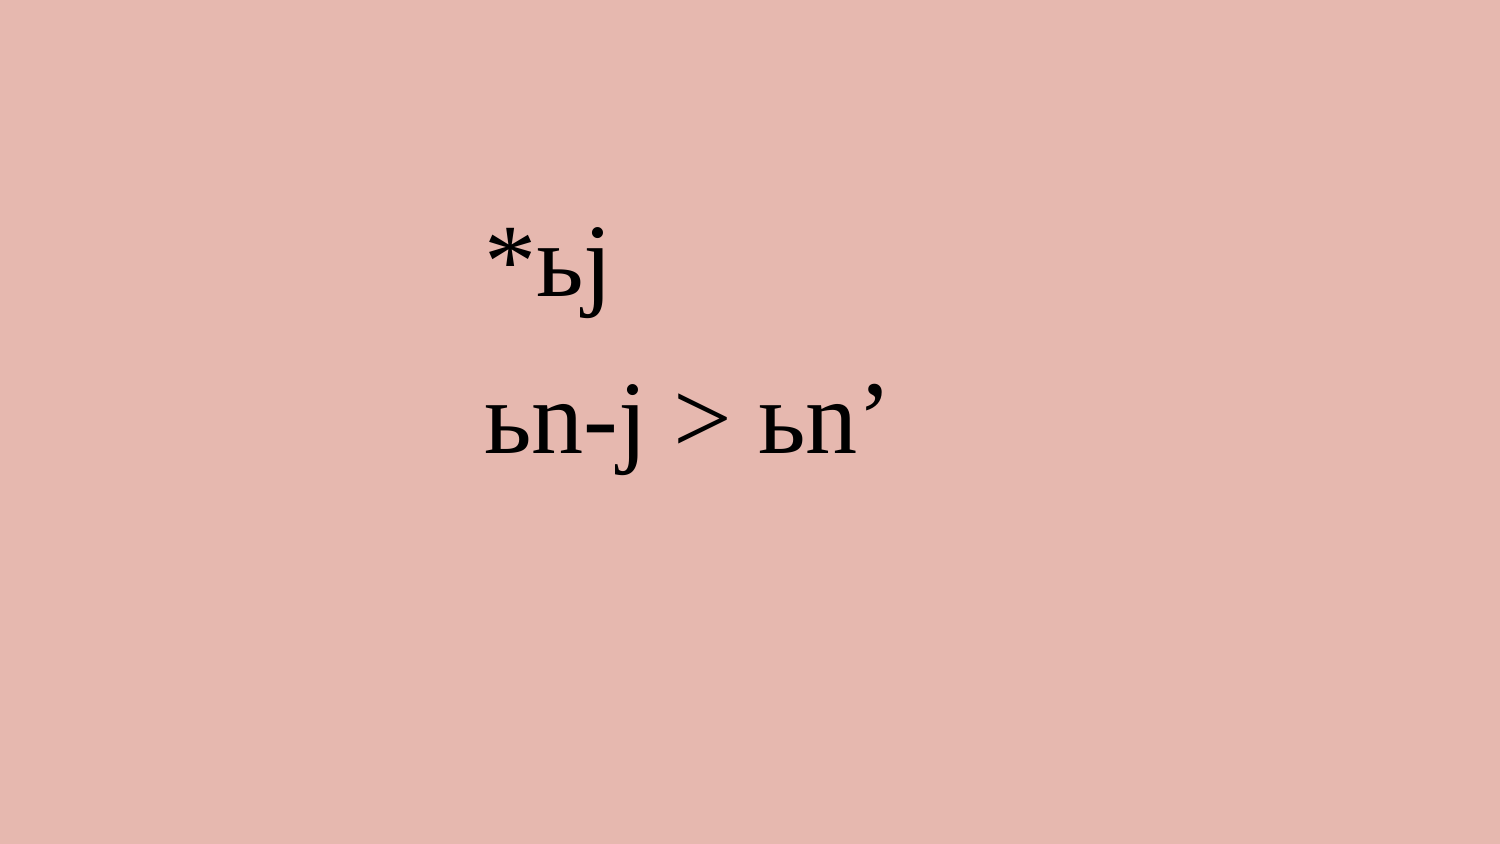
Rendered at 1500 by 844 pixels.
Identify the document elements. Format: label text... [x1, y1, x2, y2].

list *ьj ьn-j > ьn’ [469, 170, 1192, 732]
